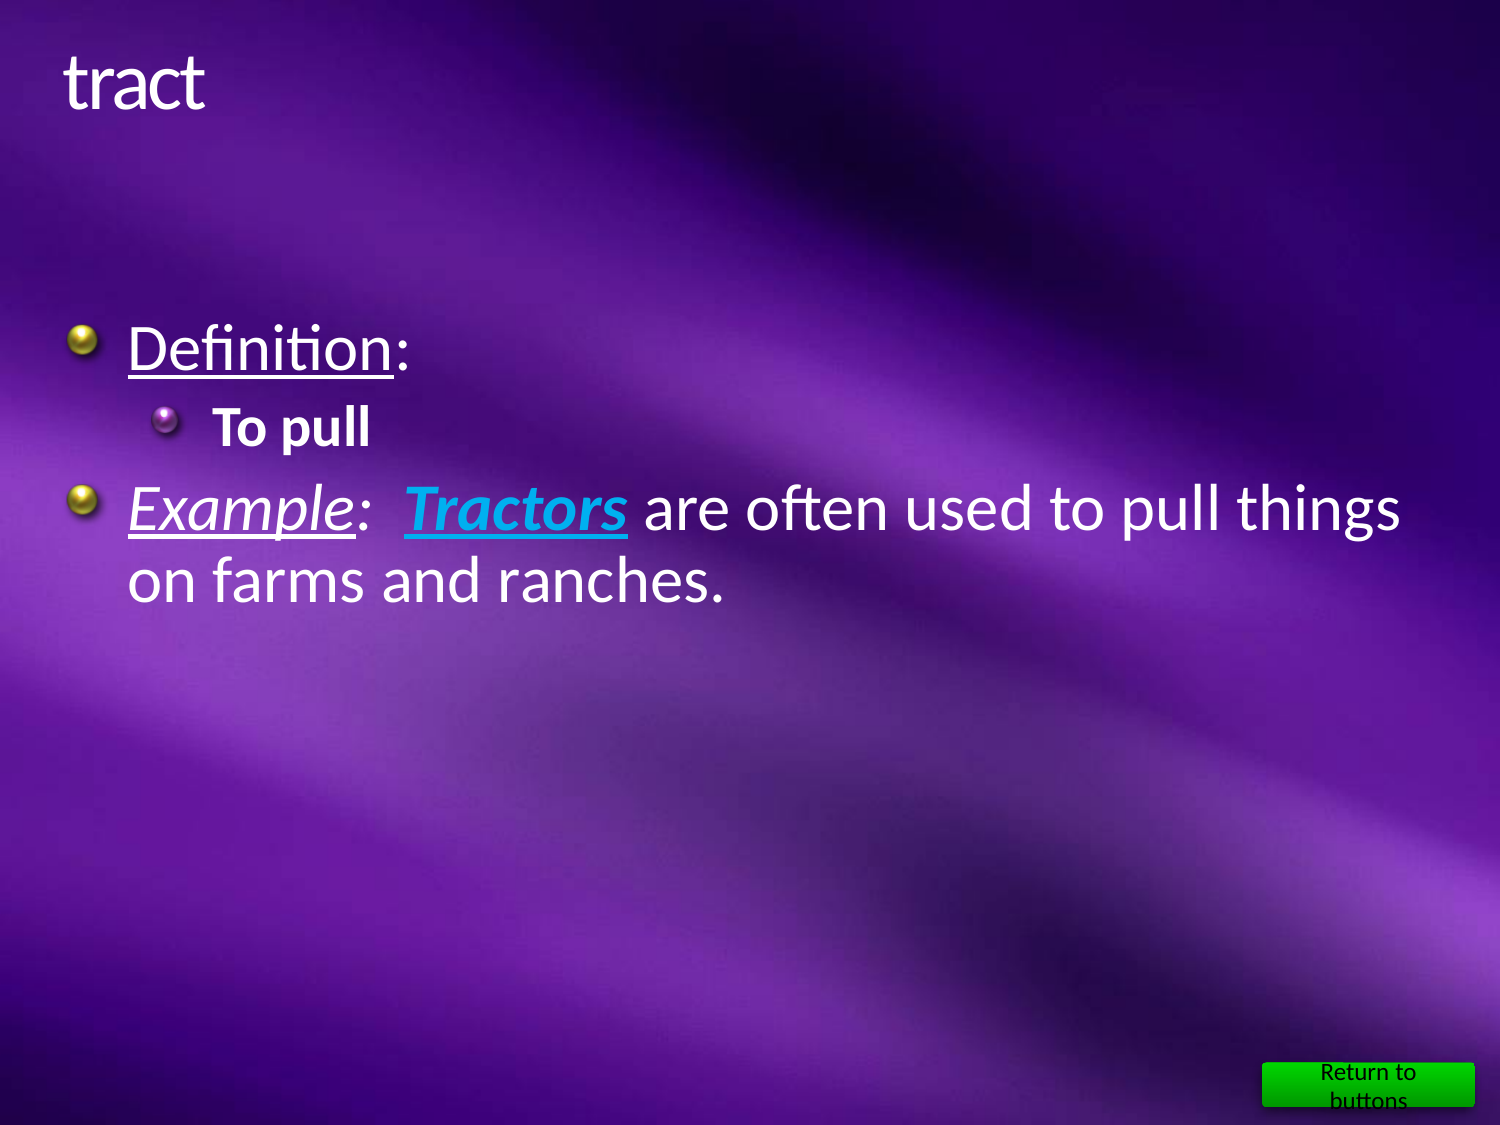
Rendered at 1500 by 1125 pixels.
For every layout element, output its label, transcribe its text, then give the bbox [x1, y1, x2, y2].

text_box Return to buttons [1262, 1062, 1475, 1108]
picture [0, 0, 1500, 1125]
title tract [62, 37, 1438, 229]
list Definition: To pull Example: Tractors are often used to pull things on farms and ranches. [62, 312, 1438, 888]
